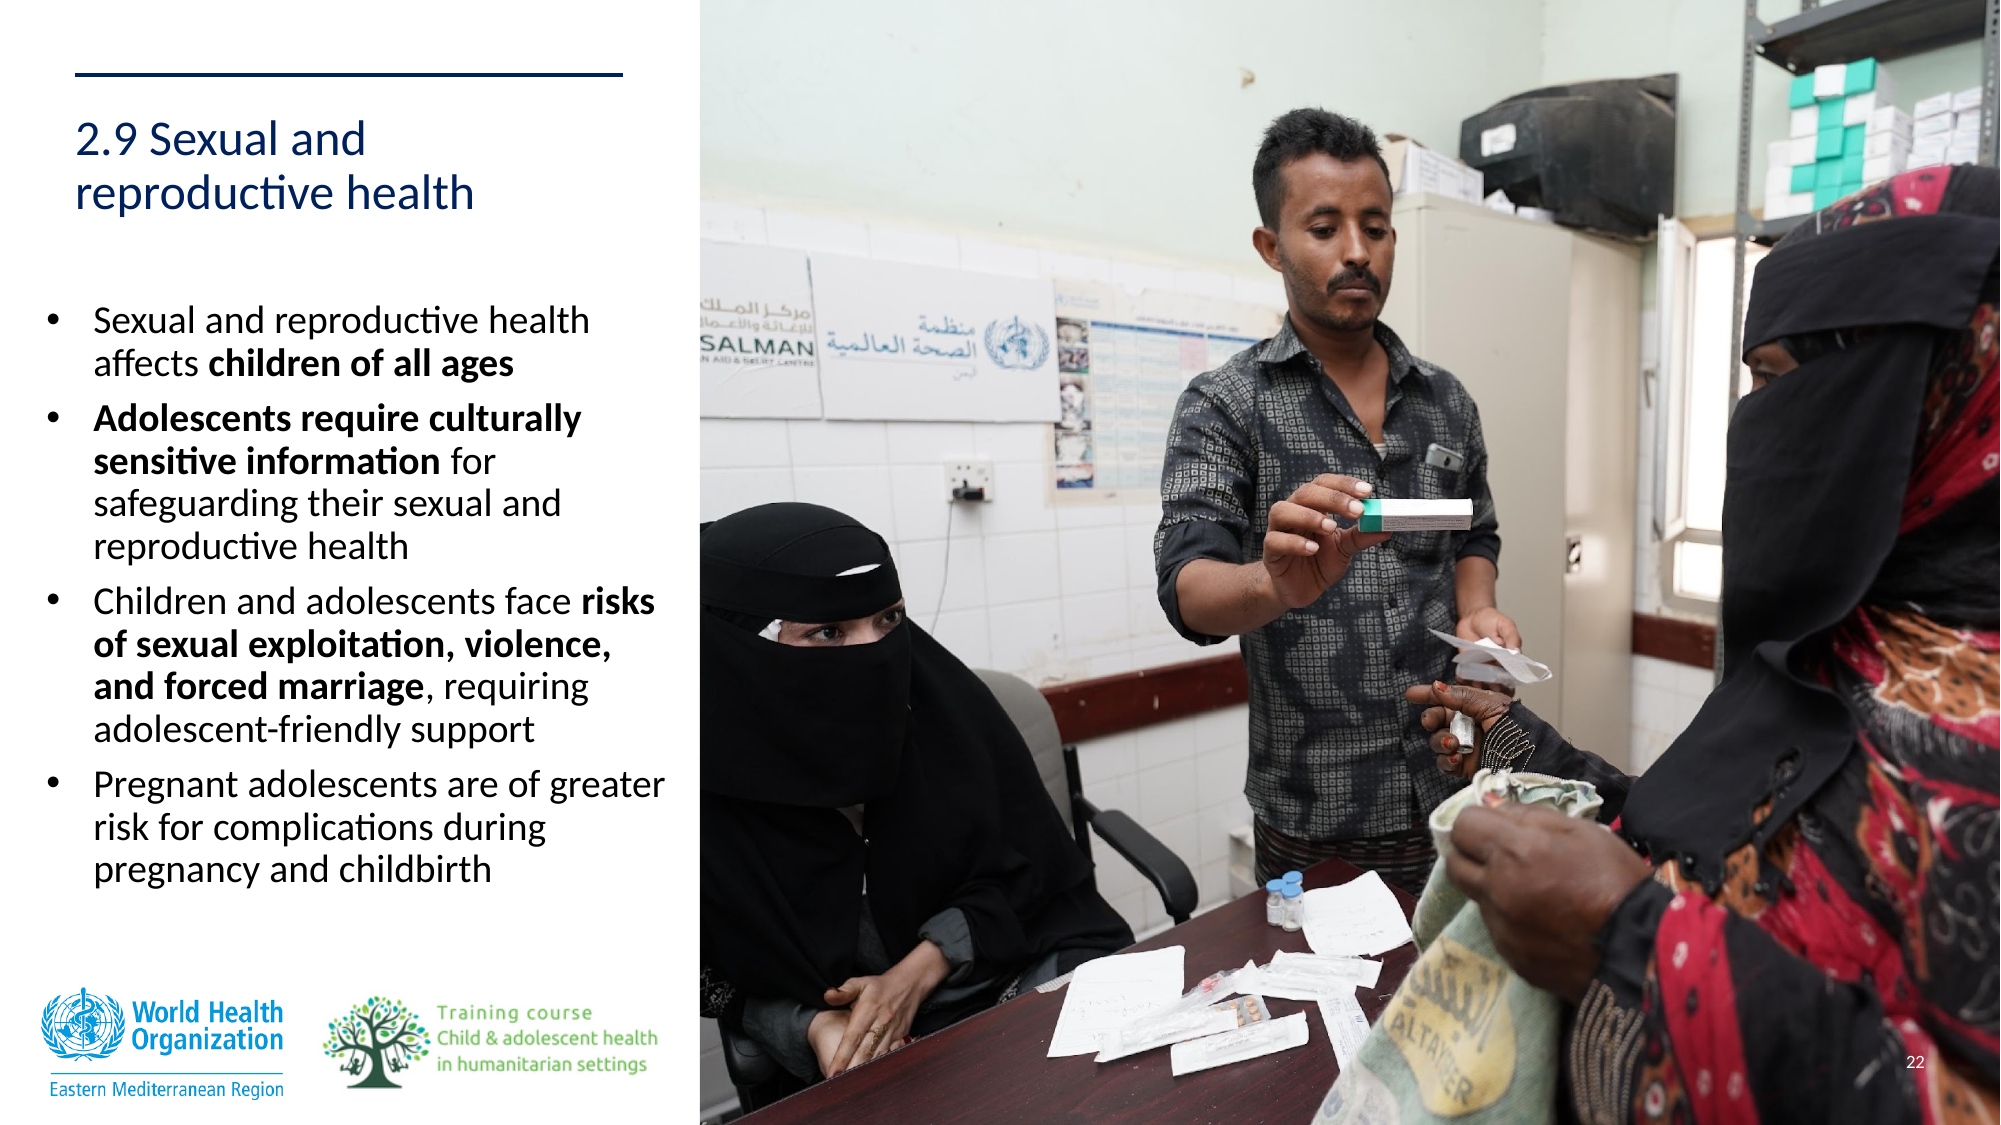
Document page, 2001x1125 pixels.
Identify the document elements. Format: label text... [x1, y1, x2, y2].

picture [41, 987, 283, 1100]
title 2.9 Sexual and reproductive health [75, 112, 623, 254]
picture [41, 987, 102, 1054]
picture [314, 987, 669, 1100]
list Sexual and reproductive health affects children of all ages Adolescents require culturally sensitive information for safeguarding their sexual and reproductive health Children and adolescents face risks of sexual exploitation, violence, and forced marriage, requiring adolescent-friendly support Pregnant adolescents are of greater risk for complications during pregnancy and childbirth [46, 299, 668, 937]
picture [85, 1002, 91, 1009]
picture [699, 0, 2000, 1125]
picture [94, 1024, 113, 1045]
